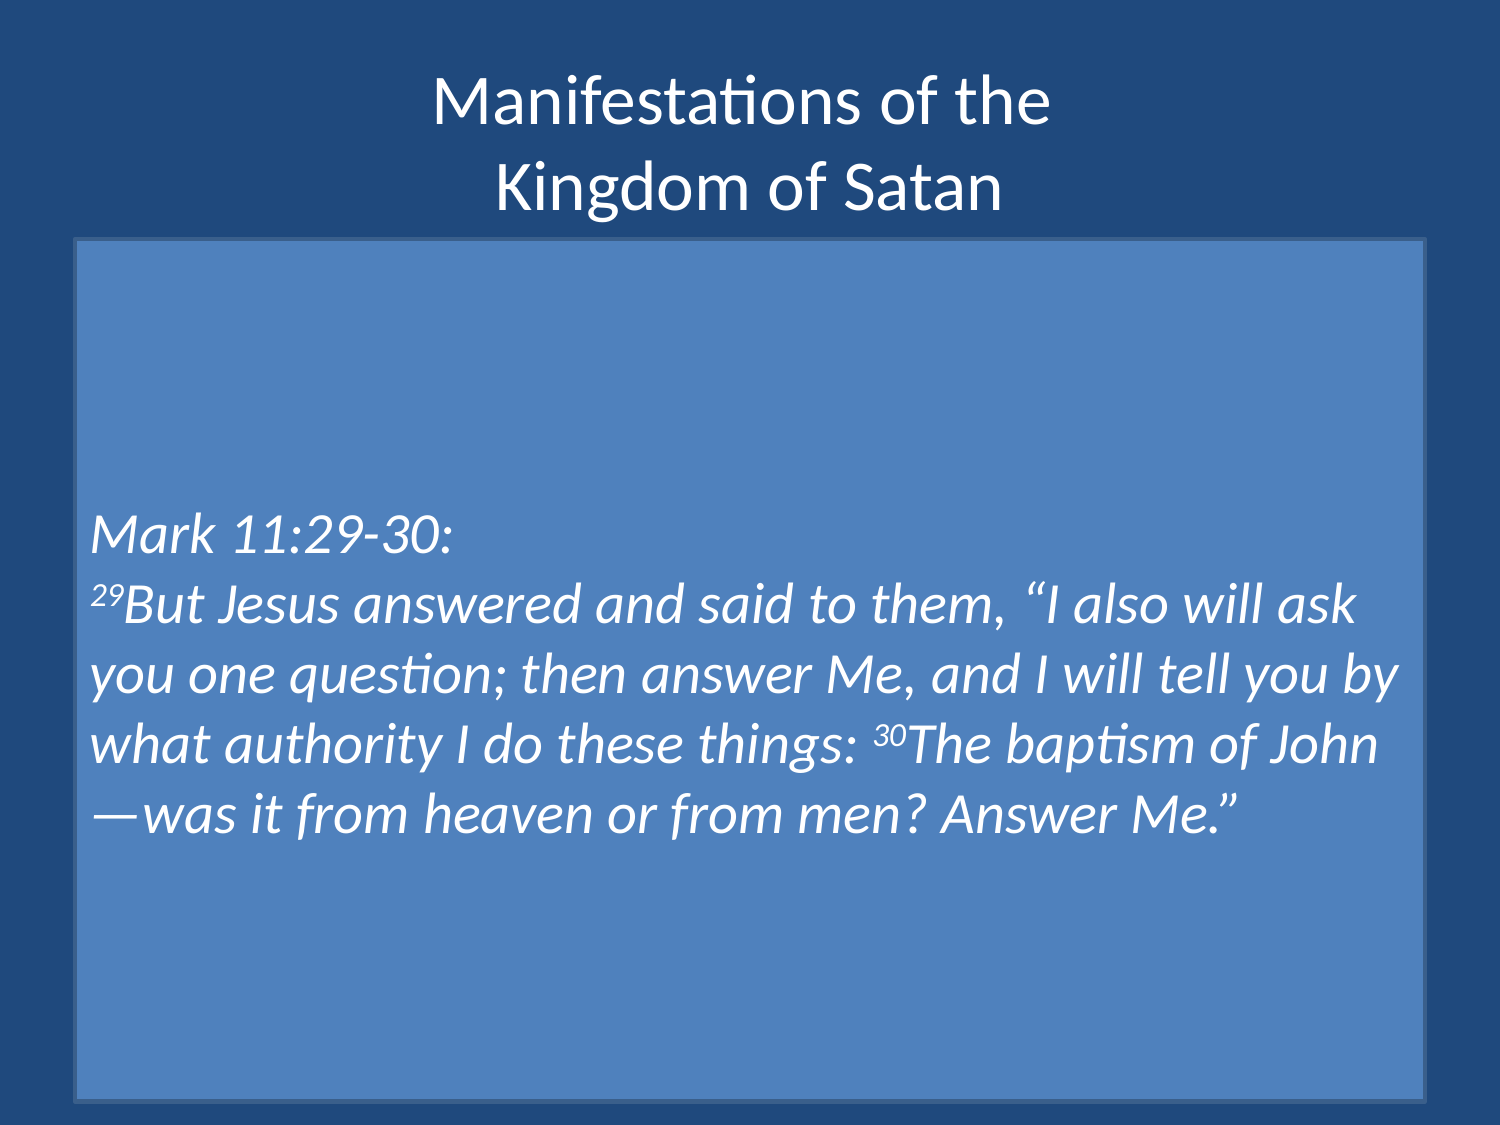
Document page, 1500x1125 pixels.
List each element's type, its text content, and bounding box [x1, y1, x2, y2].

title Manifestations of the Kingdom of Satan [75, 45, 1425, 233]
text_box Mark 11:29-30: 29But Jesus answered and said to them, “I also will ask you one question; then answer Me, and I will tell you by what authority I do these things: 30The baptism of John—was it from heaven or from men? Answer Me.” [73, 237, 1427, 1104]
